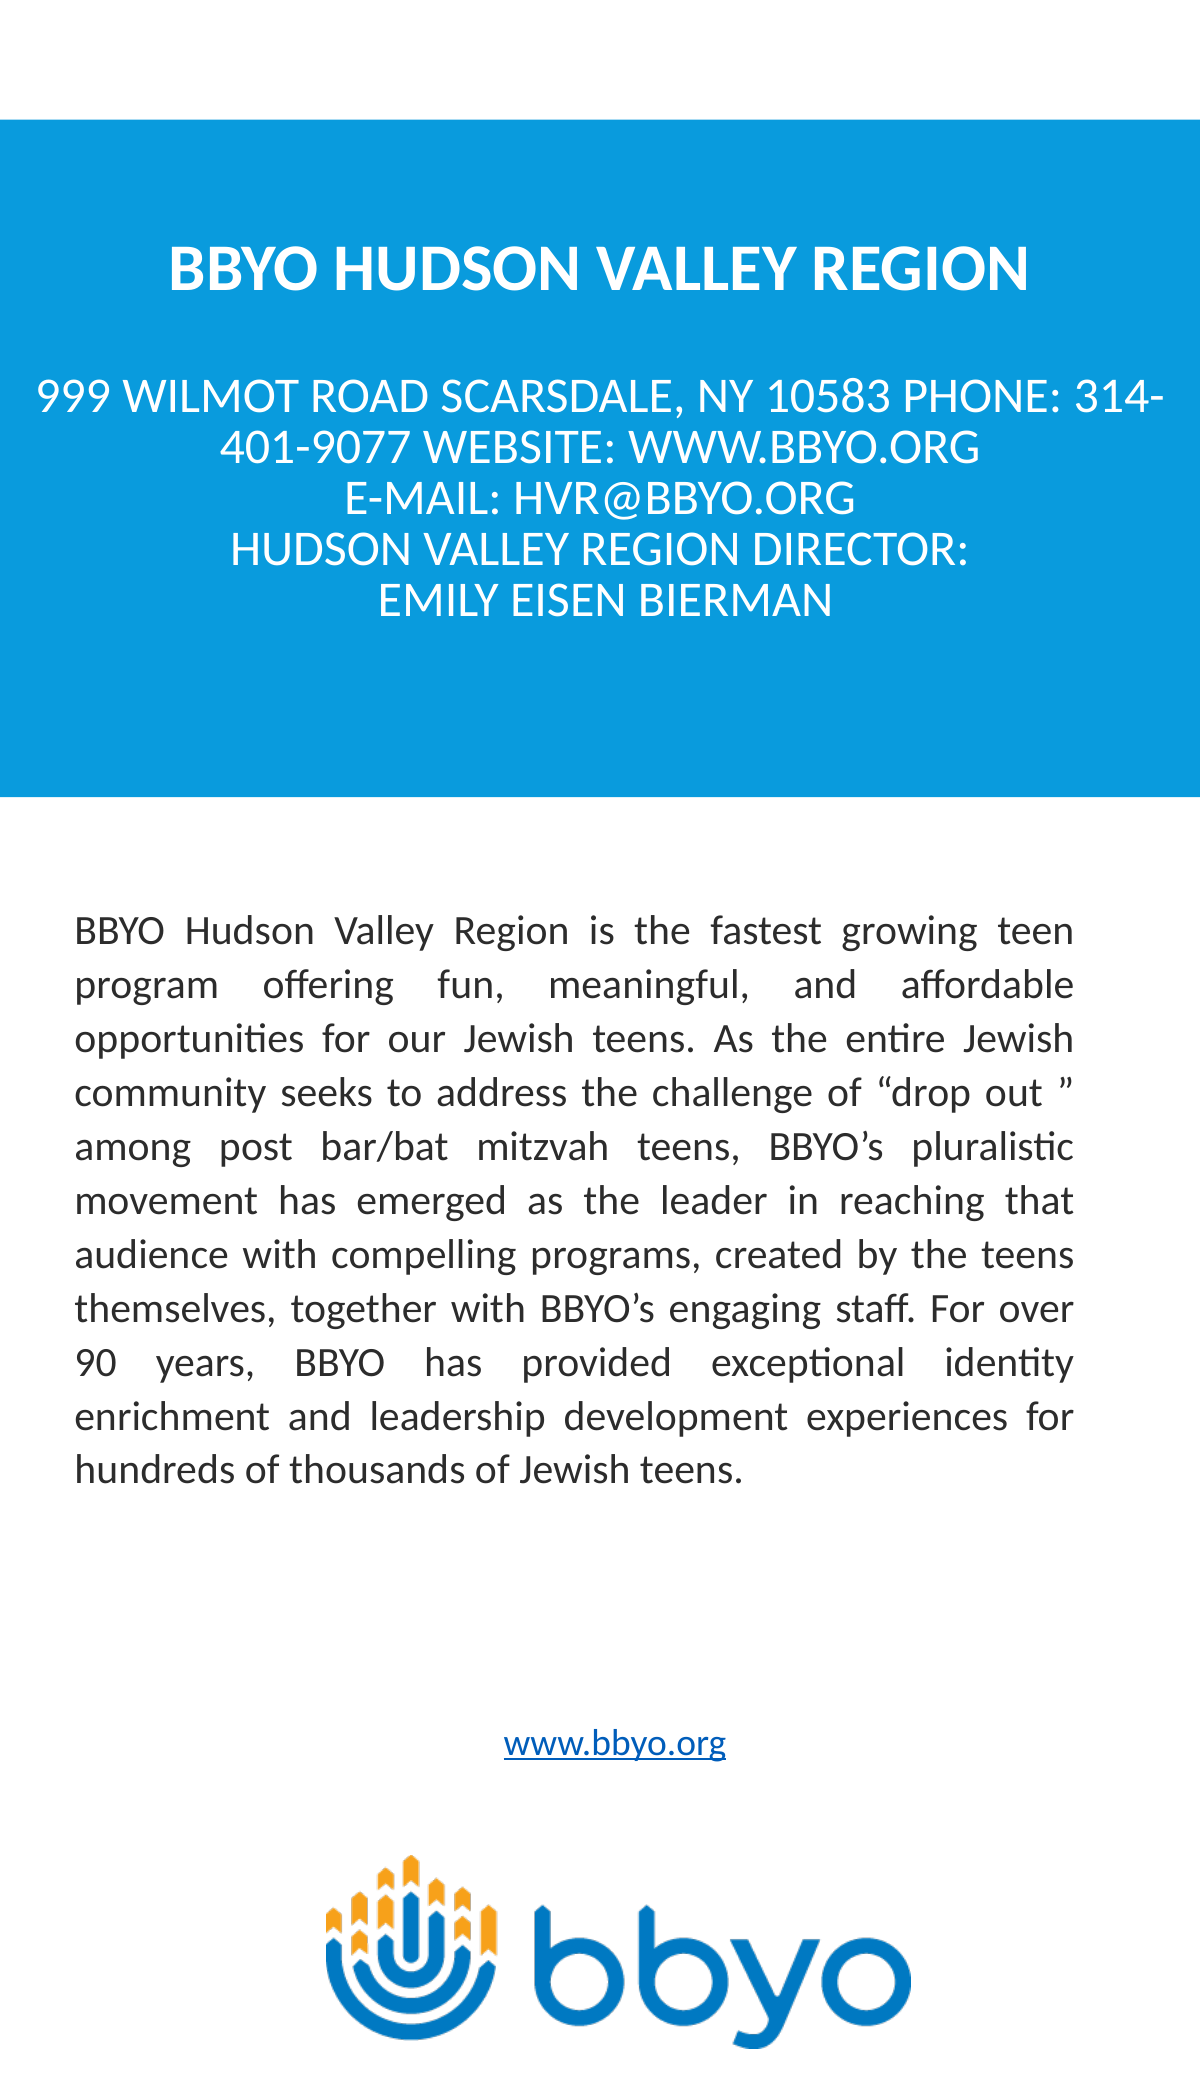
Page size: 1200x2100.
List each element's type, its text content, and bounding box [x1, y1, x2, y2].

text_box BBYO Hudson Valley Region is the fastest growing teen program offering fun, meaningful, and affordable opportunities for our Jewish teens. As the entire Jewish community seeks to address the challenge of “drop out ” among post bar/bat mitzvah teens, BBYO’s pluralistic movement has emerged as the leader in reaching that audience with compelling programs, created by the teens themselves, together with BBYO’s engaging staff. For over 90 years, BBYO has provided exceptional identity enrichment and leadership development experiences for hundreds of thousands of Jewish teens. [59, 891, 1089, 1500]
picture [326, 1854, 911, 2050]
title BBYO Hudson Valley Region 999 Wilmot Road Scarsdale, NY 10583 Phone: 314-401-9077 Website: www.bbyo.org E-Mail: hvr@bbyo.org Hudson Valley Region Director: Emily Eisen Bierman [0, 119, 1200, 798]
text_box www.bbyo.org [488, 1710, 742, 1820]
